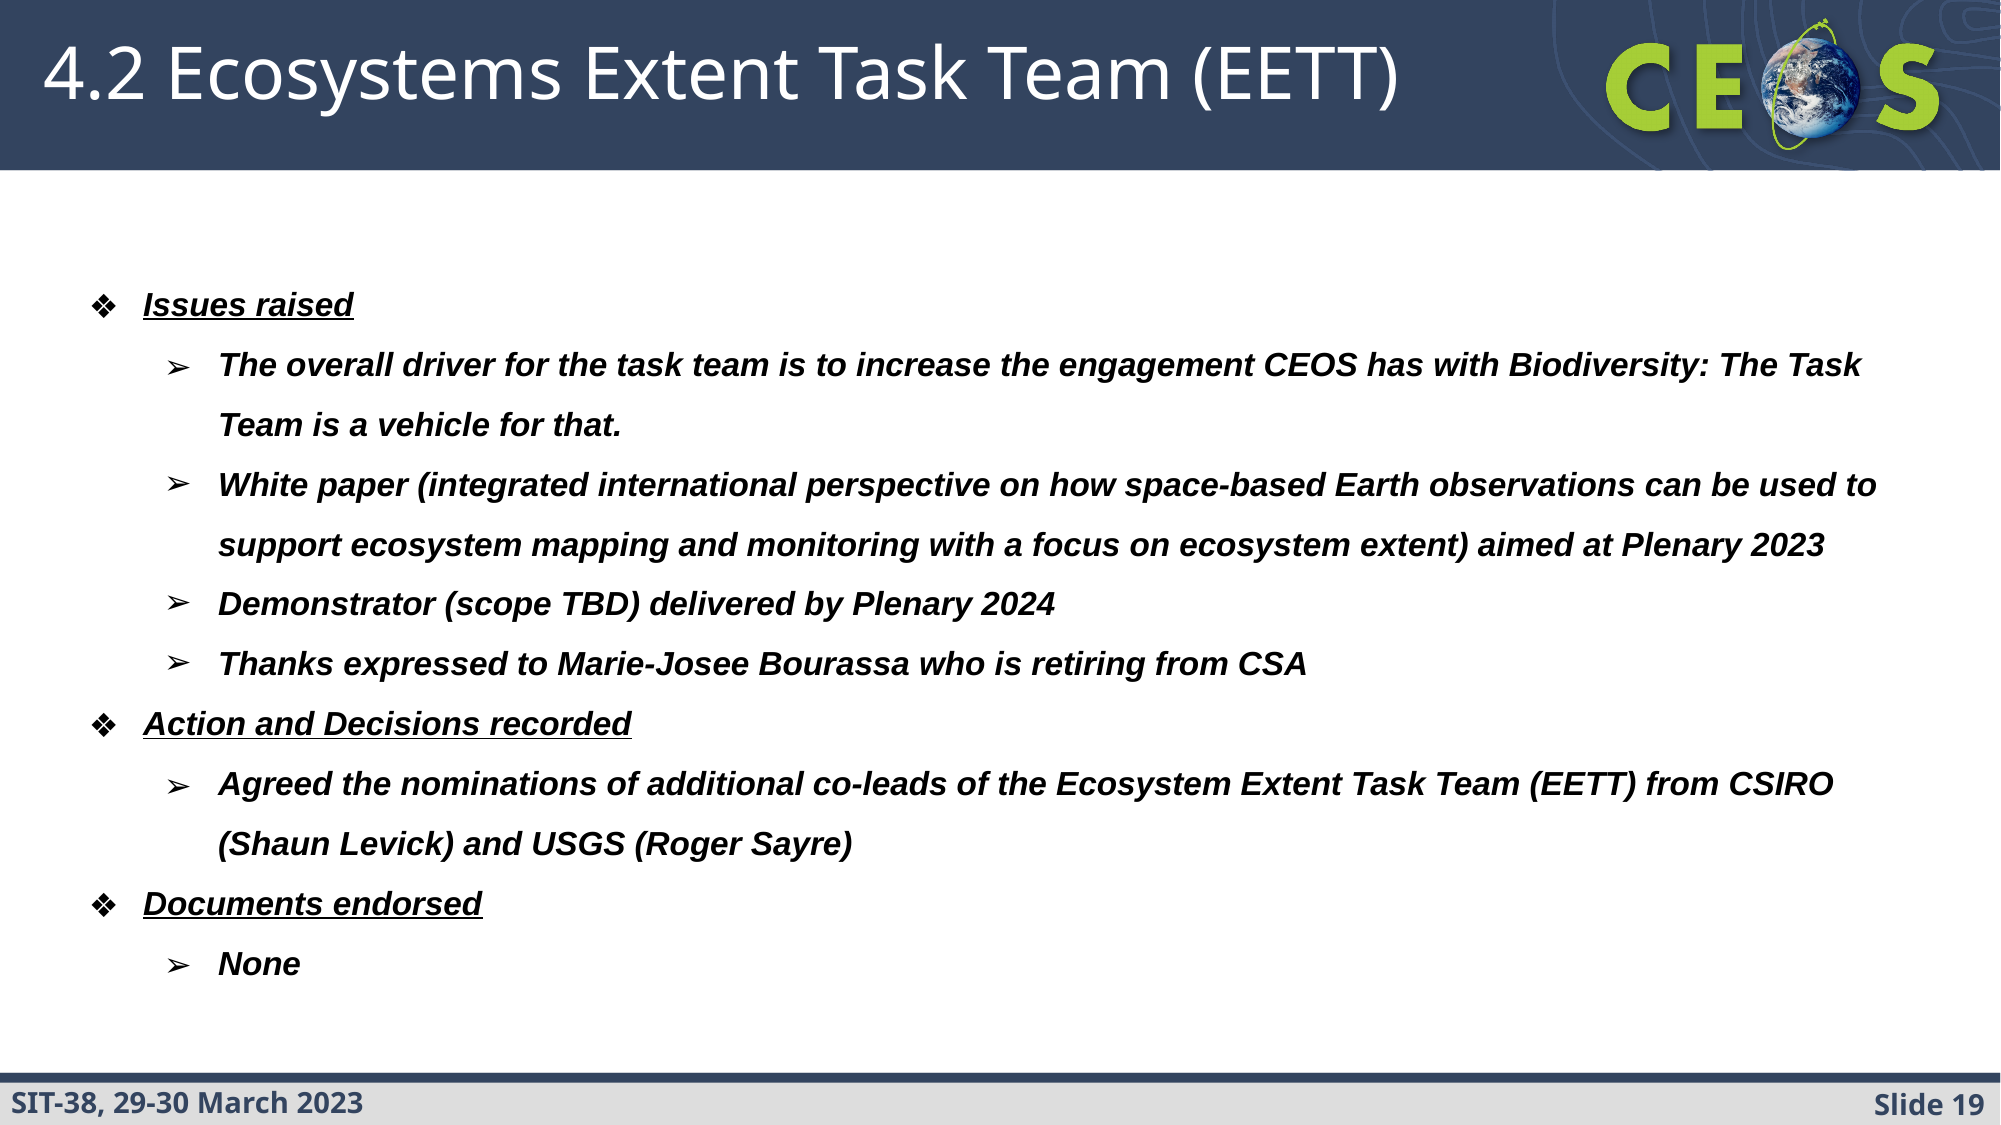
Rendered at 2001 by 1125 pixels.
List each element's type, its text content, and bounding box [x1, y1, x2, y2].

list Issues raised The overall driver for the task team is to increase the engagement CEOS has with Biodiversity: The Task Team is a vehicle for that. White paper (integrated international perspective on how space-based Earth observations can be used to support ecosystem mapping and monitoring with a focus on ecosystem extent) aimed at Plenary 2023 Demonstrator (scope TBD) delivered by Plenary 2024 Thanks expressed to Marie-Josee Bourassa who is retiring from CSA Action and Decisions recorded Agreed the nominations of additional co-leads of the Ecosystem Extent Task Team (EETT) from CSIRO (Shaun Levick) and USGS (Roger Sayre) Documents endorsed None [53, 255, 1939, 1021]
picture [1606, 18, 1939, 150]
title 4.2 Ecosystems Extent Task Team (EETT) s [28, 28, 1569, 157]
